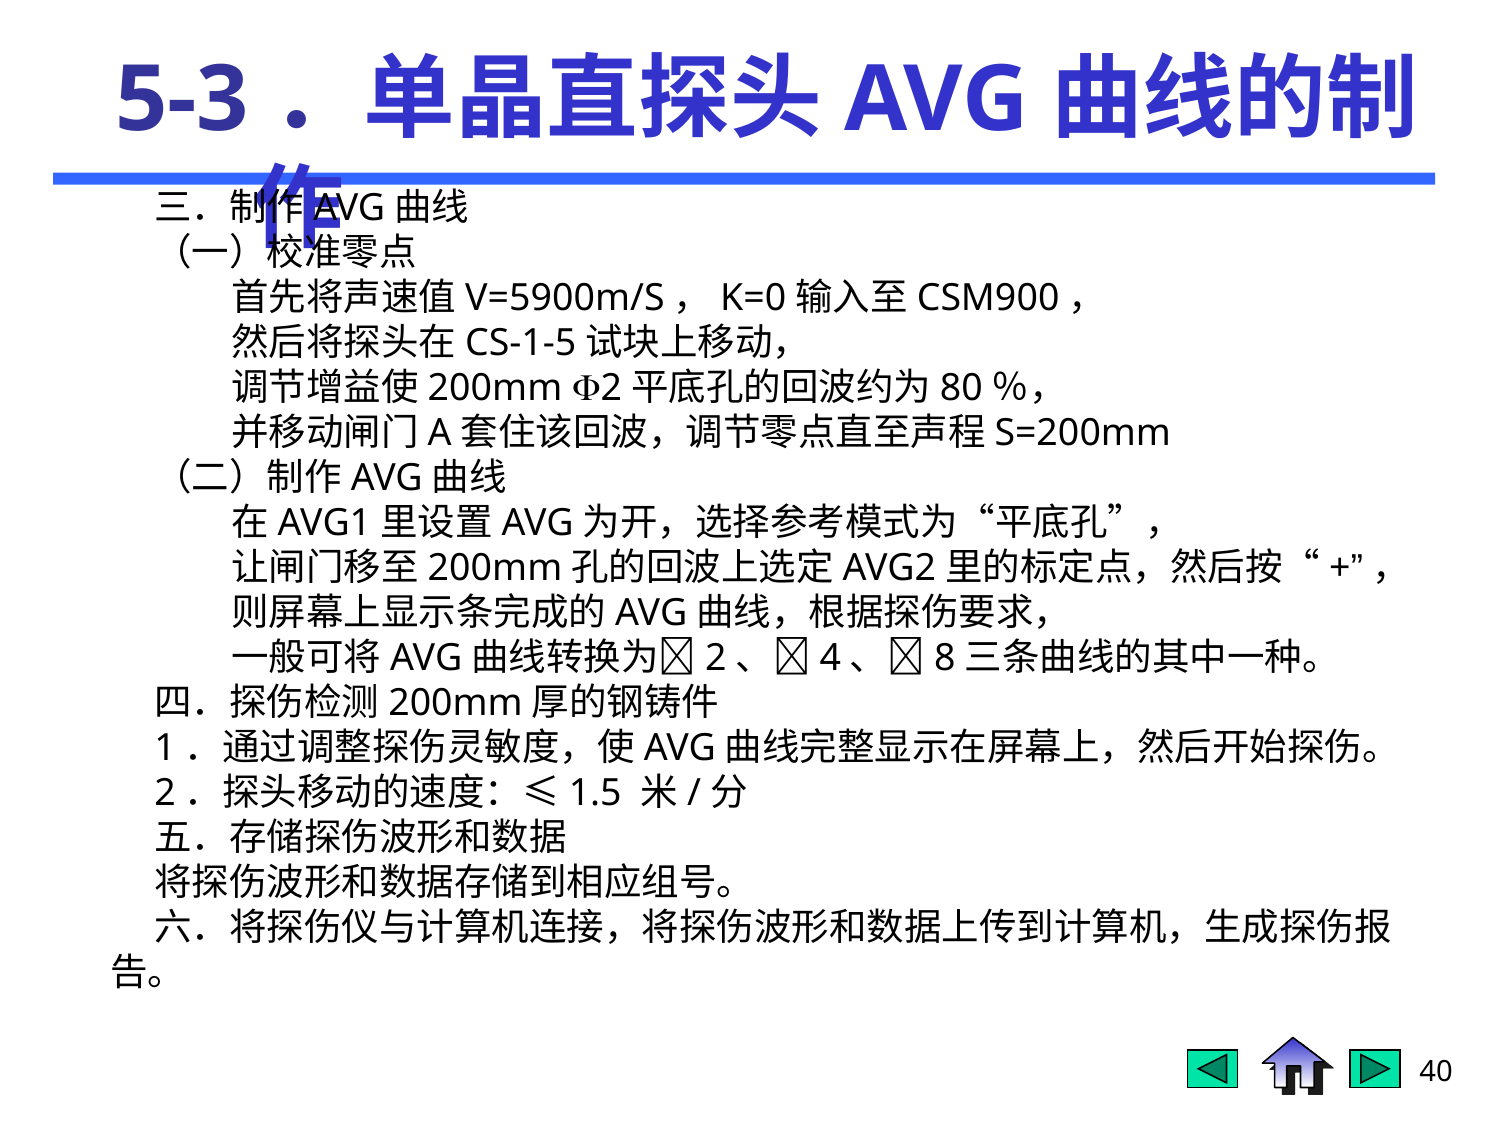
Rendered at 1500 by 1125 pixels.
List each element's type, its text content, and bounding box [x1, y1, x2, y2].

text_box 三．制作AVG曲线 （一）校准零点 首先将声速值V=5900m/S，K=0输入至CSM900， 然后将探头在CS-1-5试块上移动， 调节增益使200mm 2平底孔的回波约为80％， 并移动闸门A套住该回波，调节零点直至声程S=200mm （二）制作AVG曲线 在AVG1里设置AVG为开，选择参考模式为“平底孔”， 让闸门移至200mm孔的回波上选定AVG2里的标定点，然后按“+”， 则屏幕上显示条完成的AVG曲线，根据探伤要求， 一般可将AVG曲线转换为2、4、8三条曲线的其中一种。 四．探伤检测200mm厚的钢铸件 1．通过调整探伤灵敏度，使AVG曲线完整显示在屏幕上，然后开始探伤。 2．探头移动的速度：≤1.5 米/分 五．存储探伤波形和数据 将探伤波形和数据存储到相应组号。 六．将探伤仪与计算机连接，将探伤波形和数据上传到计算机，生成探伤报告。 [95, 197, 1438, 1023]
title 5-3．单晶直探头AVG曲线的制作 [100, 31, 1500, 149]
slide_number 40 [1154, 1023, 1468, 1100]
